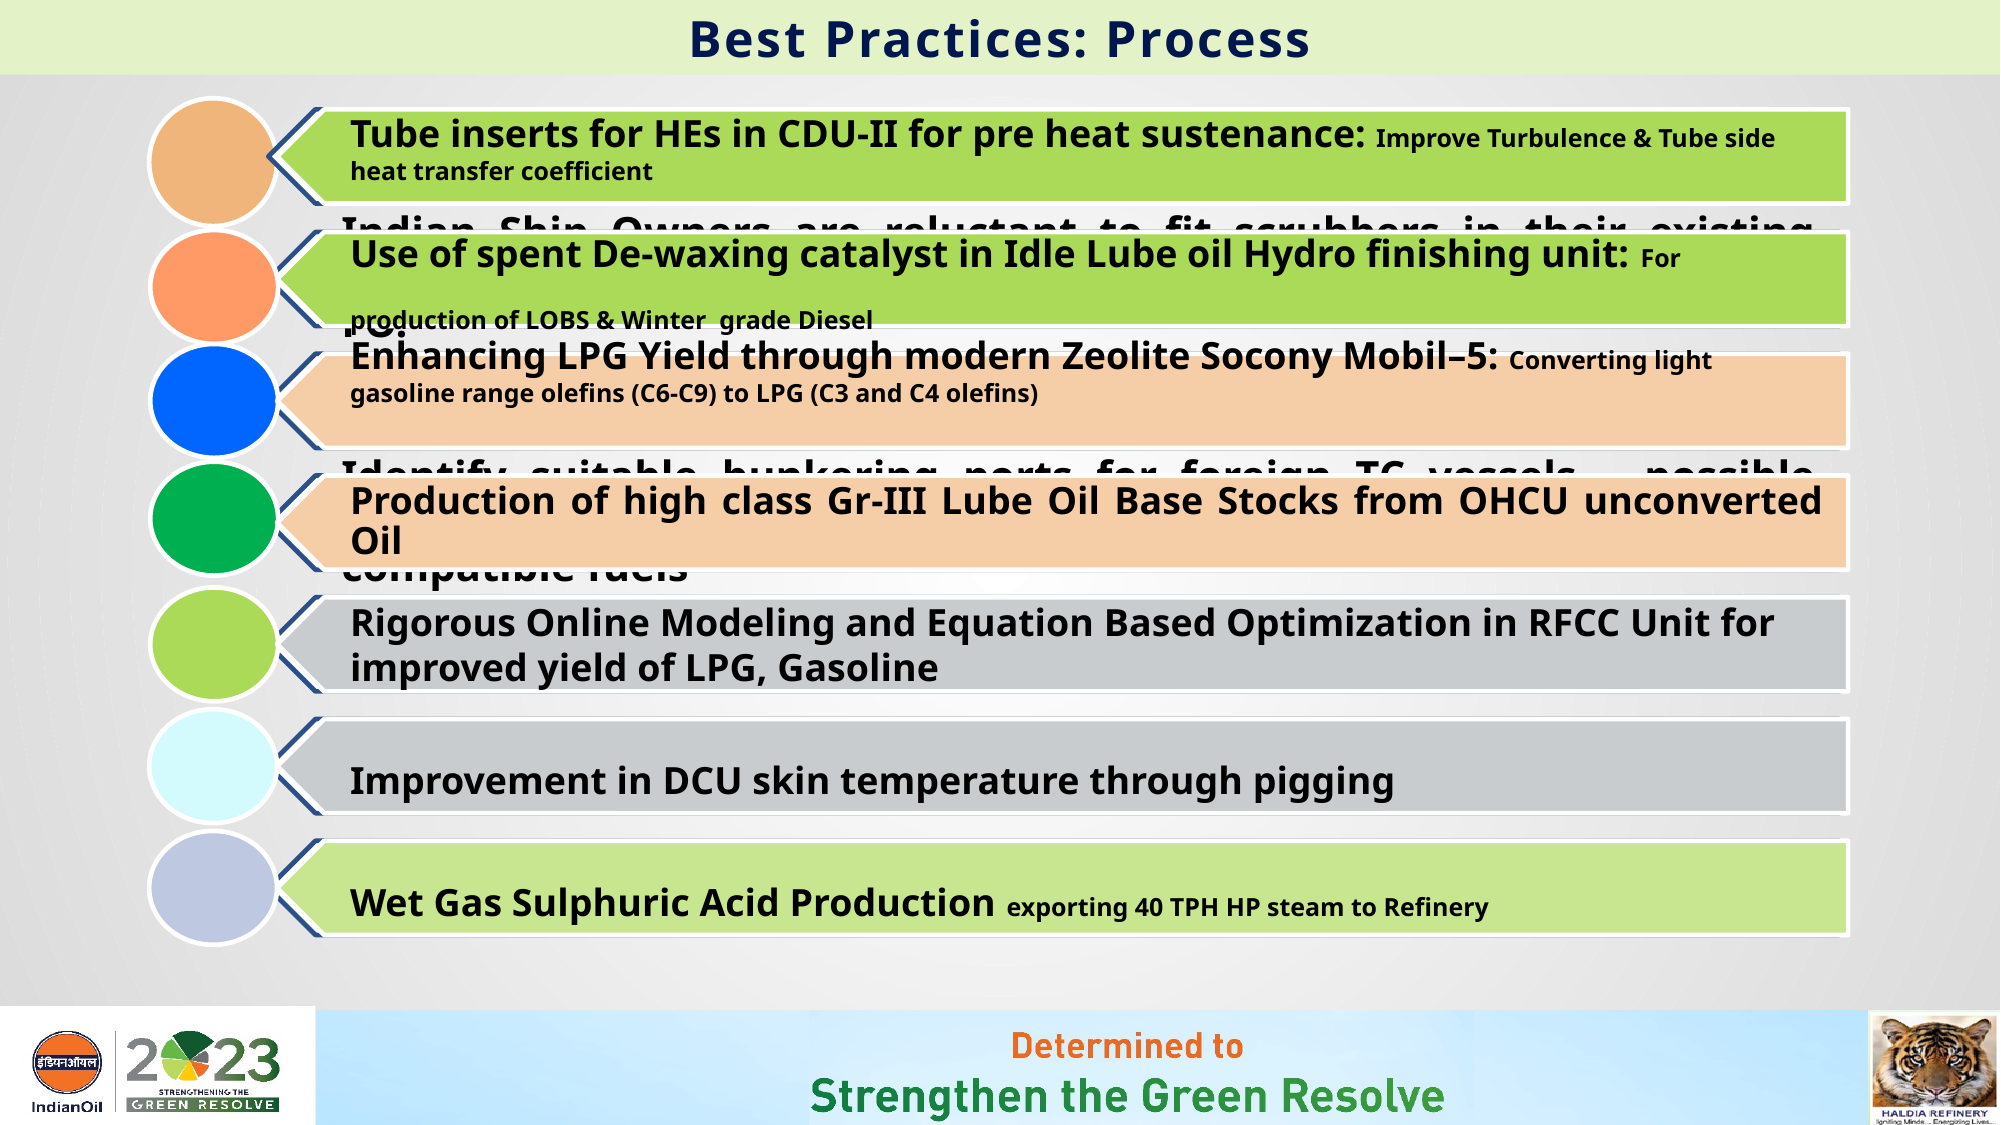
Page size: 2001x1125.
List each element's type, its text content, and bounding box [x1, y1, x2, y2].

picture [319, 1010, 2000, 1125]
picture [0, 1006, 316, 1125]
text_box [148, 98, 1849, 946]
text_box Best Practices: Process [0, 0, 2000, 75]
